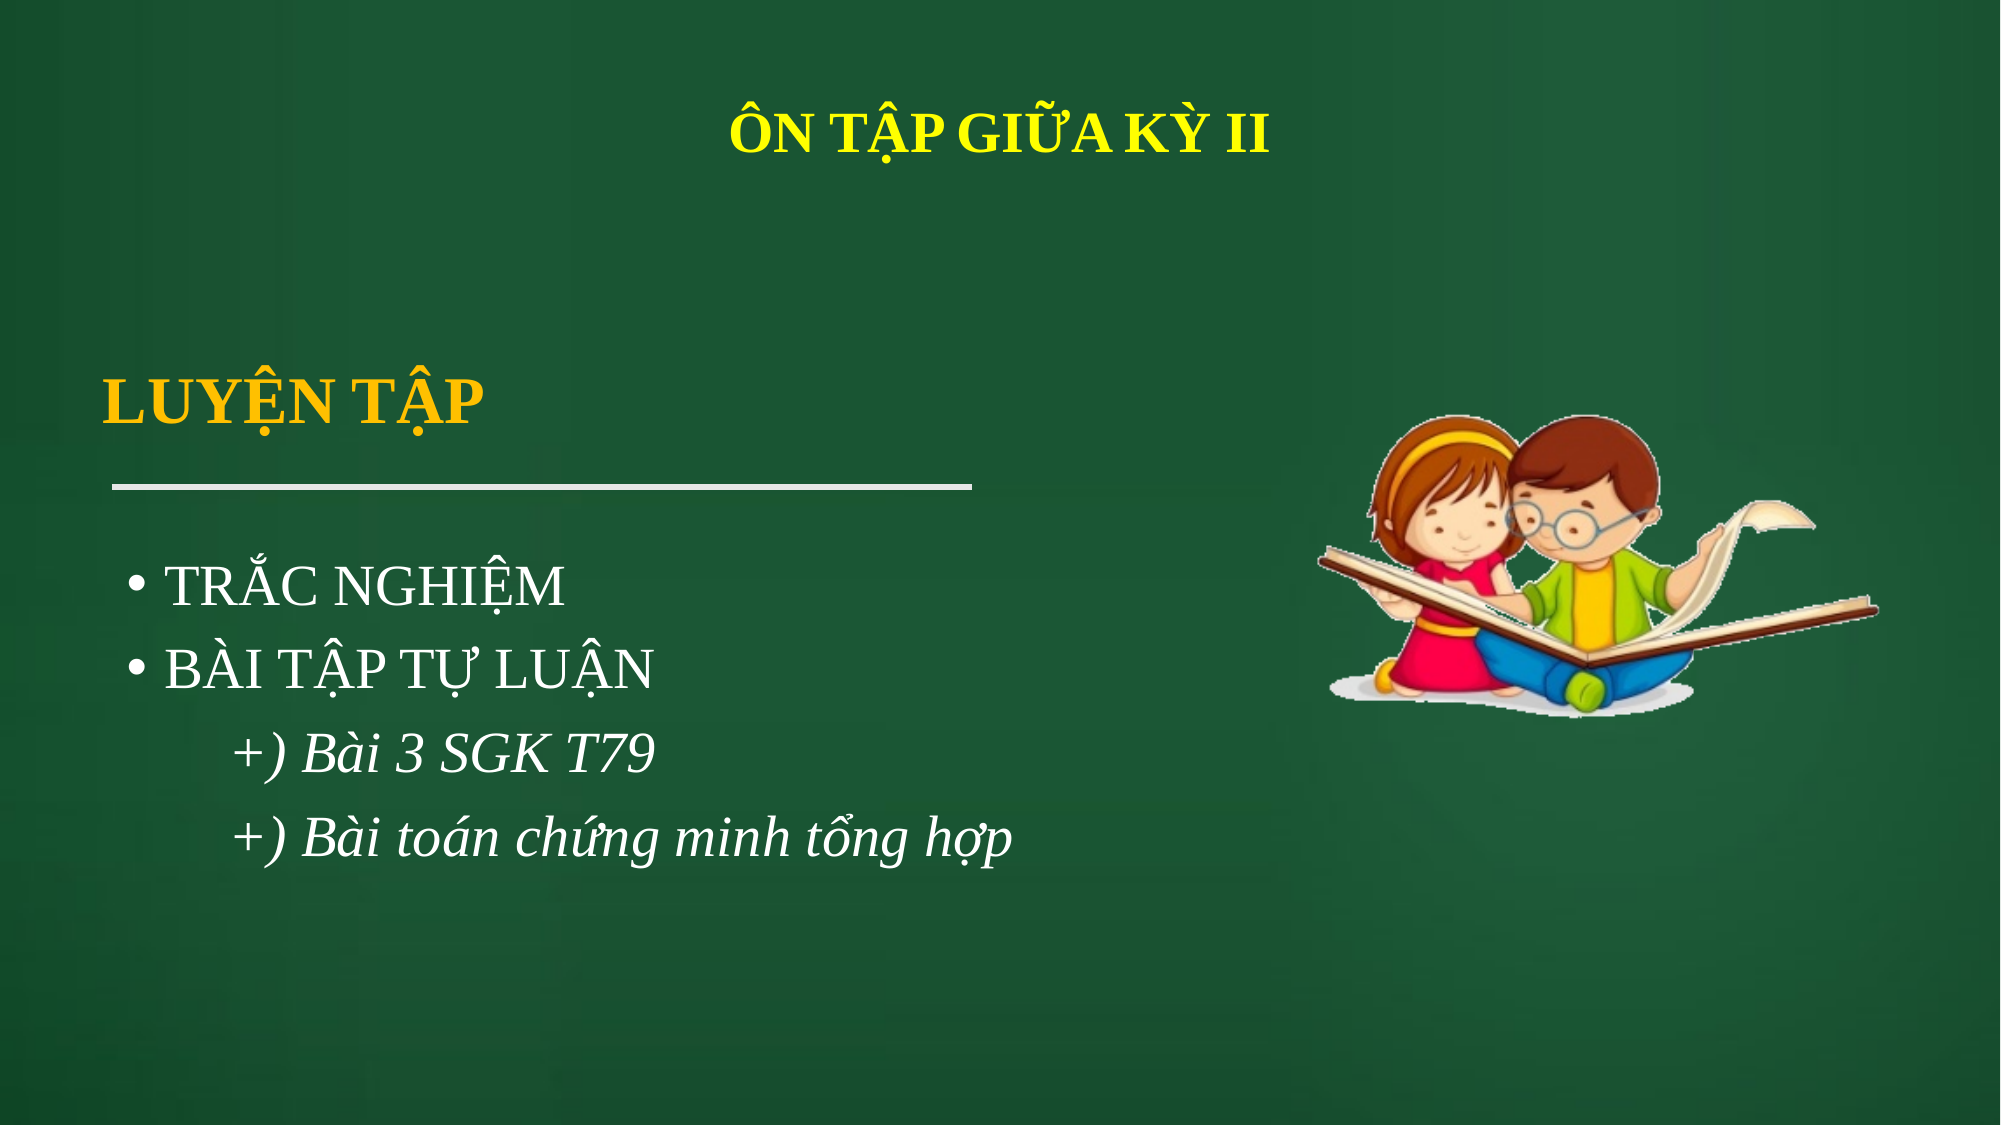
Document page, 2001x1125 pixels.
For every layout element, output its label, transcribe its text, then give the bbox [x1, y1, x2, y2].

text_box ÔN TẬP GIỮA KỲ II [0, 25, 2000, 220]
text_box TRẮC NGHIỆM BÀI TẬP TỰ LUẬN +) Bài 3 SGK T79 +) Bài toán chứng minh tổng hợp [111, 547, 1977, 937]
text_box LUYỆN TẬP [0, 337, 723, 466]
picture [0, 0, 2001, 1125]
